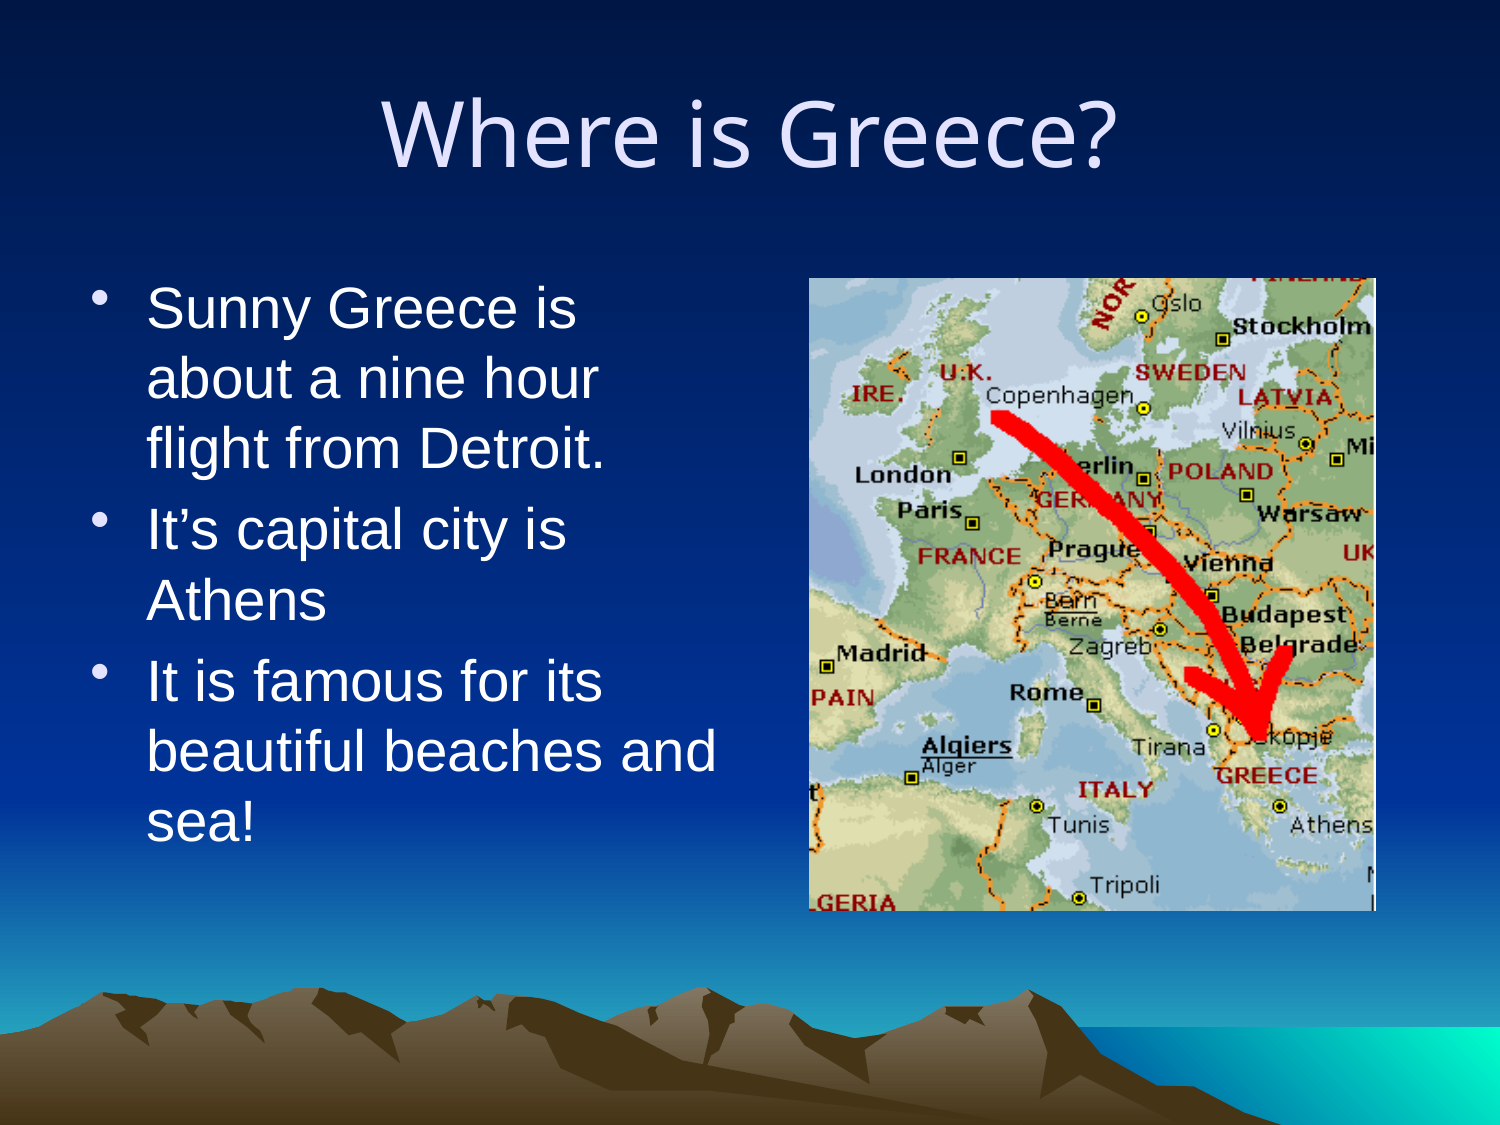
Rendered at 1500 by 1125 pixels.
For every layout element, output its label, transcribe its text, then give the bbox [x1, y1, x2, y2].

list Sunny Greece is about a nine hour flight from Detroit. It’s capital city is Athens It is famous for its beautiful beaches and sea! [74, 262, 738, 1001]
title Where is Greece? [74, 37, 1426, 226]
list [808, 278, 1377, 912]
